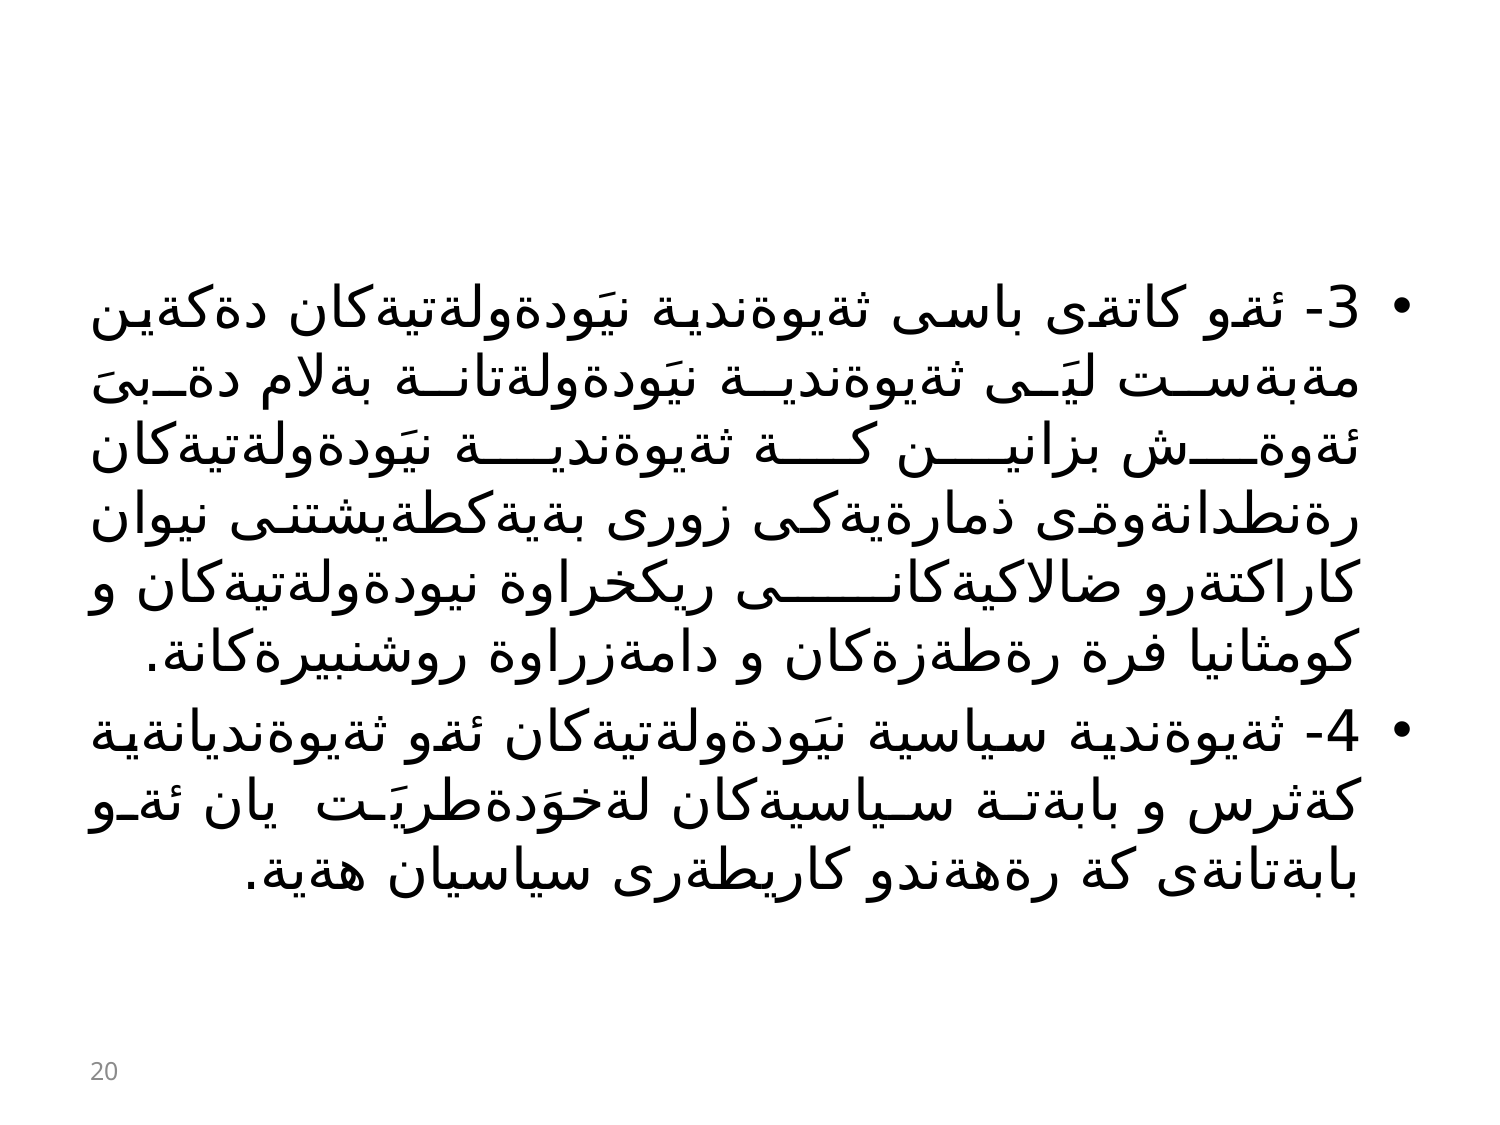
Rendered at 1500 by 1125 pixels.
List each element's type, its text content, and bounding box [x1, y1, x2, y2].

list 3- ئةو كاتةى باسى ثةيوةندية نيَودةولةتيةكان دةكةين مةبةست ليَى ثةيوةندية نيَودةولةتانة بةلام دةبىَ ئةوةش بزانين كة ثةيوةندية نيَودةولةتيةكان رةنطدانةوةى ذمارةيةكى زورى بةيةكطةيشتنى نيوان كاراكتةرو ضالاكيةكانى ريكخراوة نيودةولةتيةكان و كومثانيا فرة رةطةزةكان و دامةزراوة روشنبيرةكانة. 4- ثةيوةندية سياسية نيَودةولةتيةكان ئةو ثةيوةنديانةية كةثرس و بابةتة سياسيةكان لةخوَدةطريَت يان ئةو بابةتانةى كة رةهةندو كاريطةرى سياسيان هةية. [75, 262, 1425, 1005]
slide_number 20 [75, 1042, 425, 1103]
